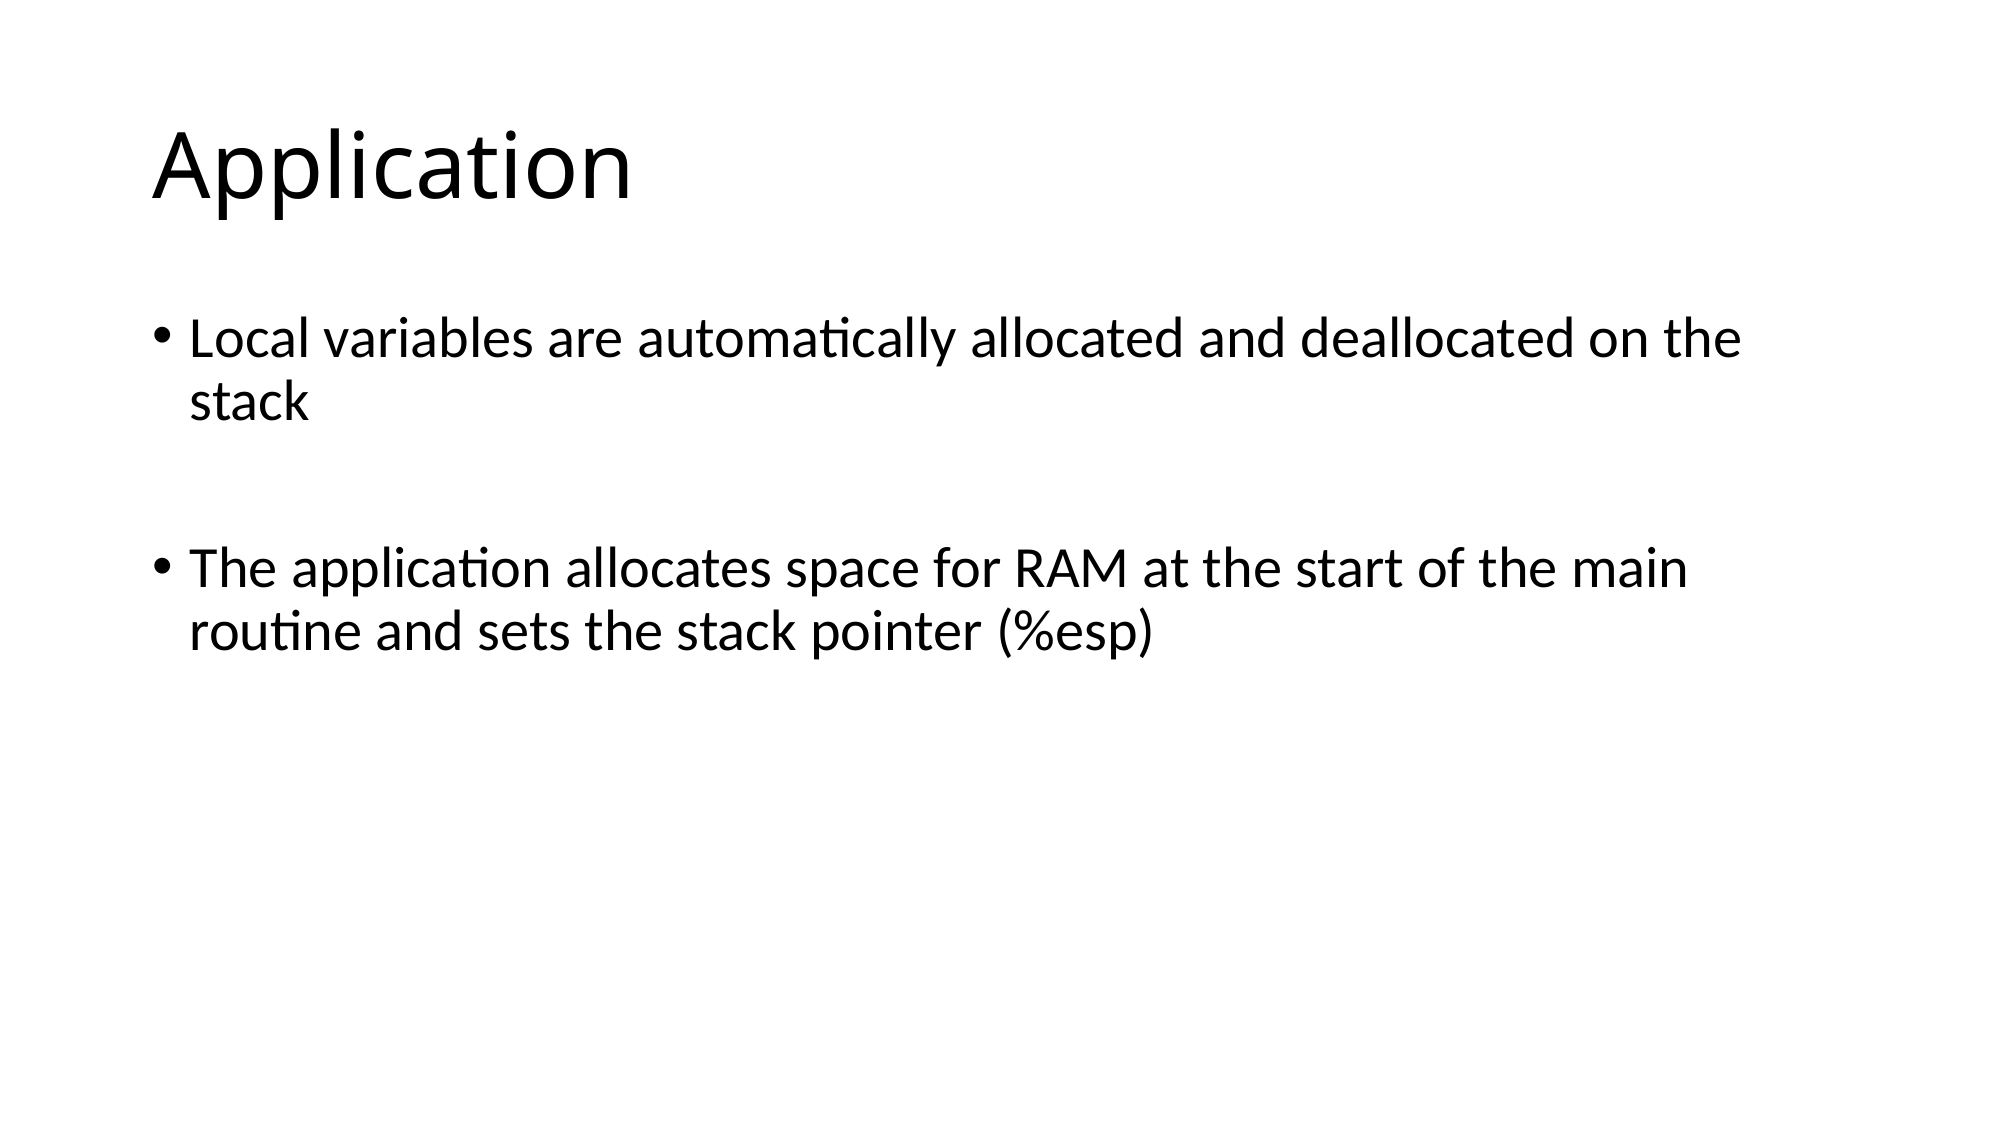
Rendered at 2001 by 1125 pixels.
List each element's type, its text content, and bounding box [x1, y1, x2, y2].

title Application [137, 59, 1863, 278]
list Local variables are automatically allocated and deallocated on the stack The application allocates space for RAM at the start of the main routine and sets the stack pointer (%esp) [137, 299, 1863, 1014]
